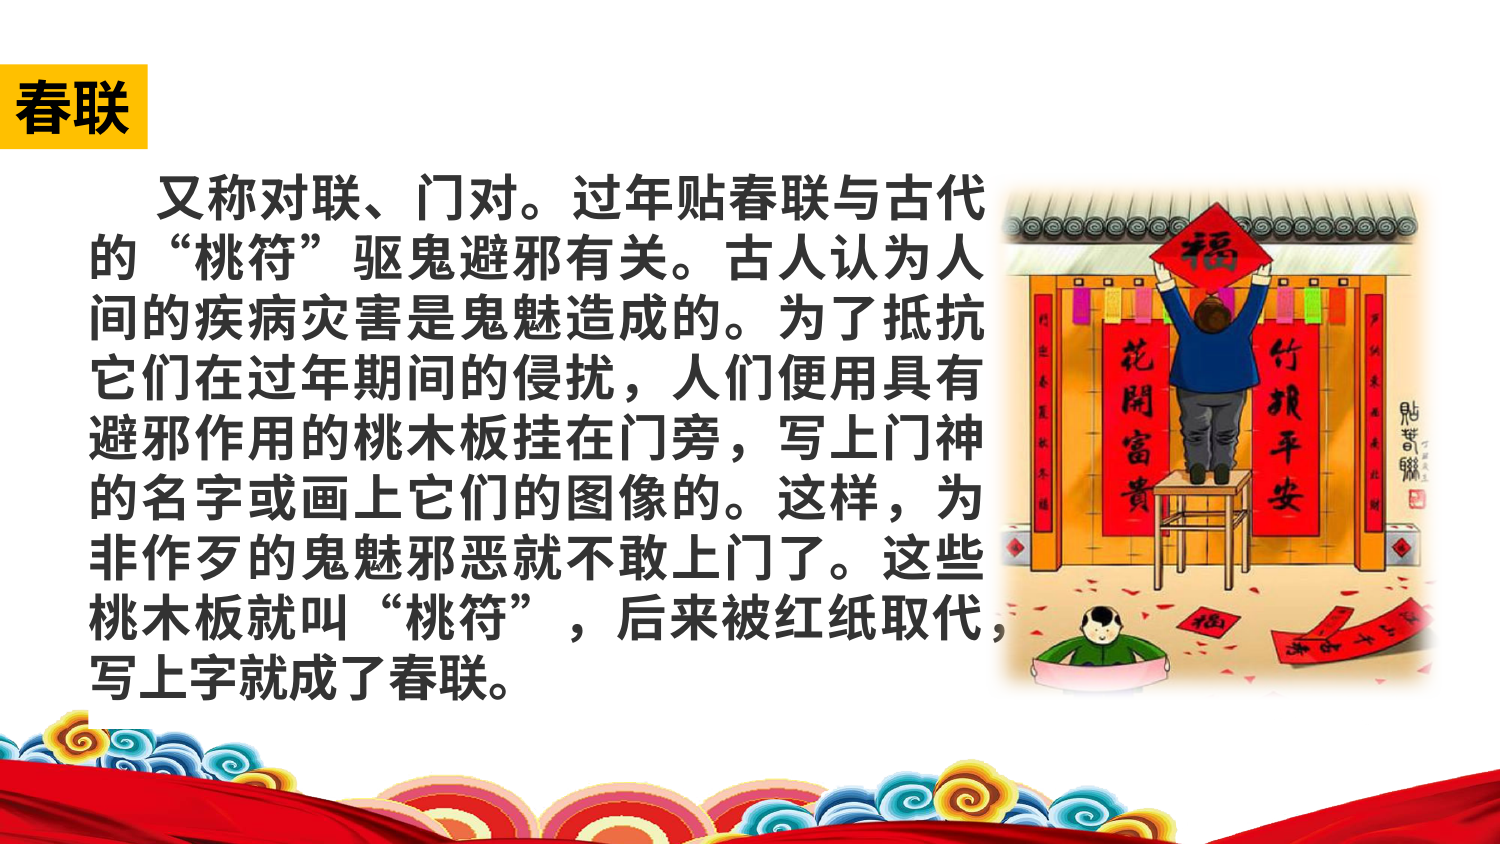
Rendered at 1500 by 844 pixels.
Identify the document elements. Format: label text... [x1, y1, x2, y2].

text_box 又称对联、门对。过年贴春联与古代的“桃符”驱鬼避邪有关。古人认为人间的疾病灾害是鬼魅造成的。为了抵抗它们在过年期间的侵扰，人们便用具有避邪作用的桃木板挂在门旁，写上门神的名字或画上它们的图像的。这样，为非作歹的鬼魅邪恶就不敢上门了。这些桃木板就叫“桃符”，后来被红纸取代，写上字就成了春联。 [88, 176, 987, 729]
picture [0, 705, 1500, 844]
text_box 春联 [0, 64, 148, 150]
picture [985, 173, 1443, 700]
